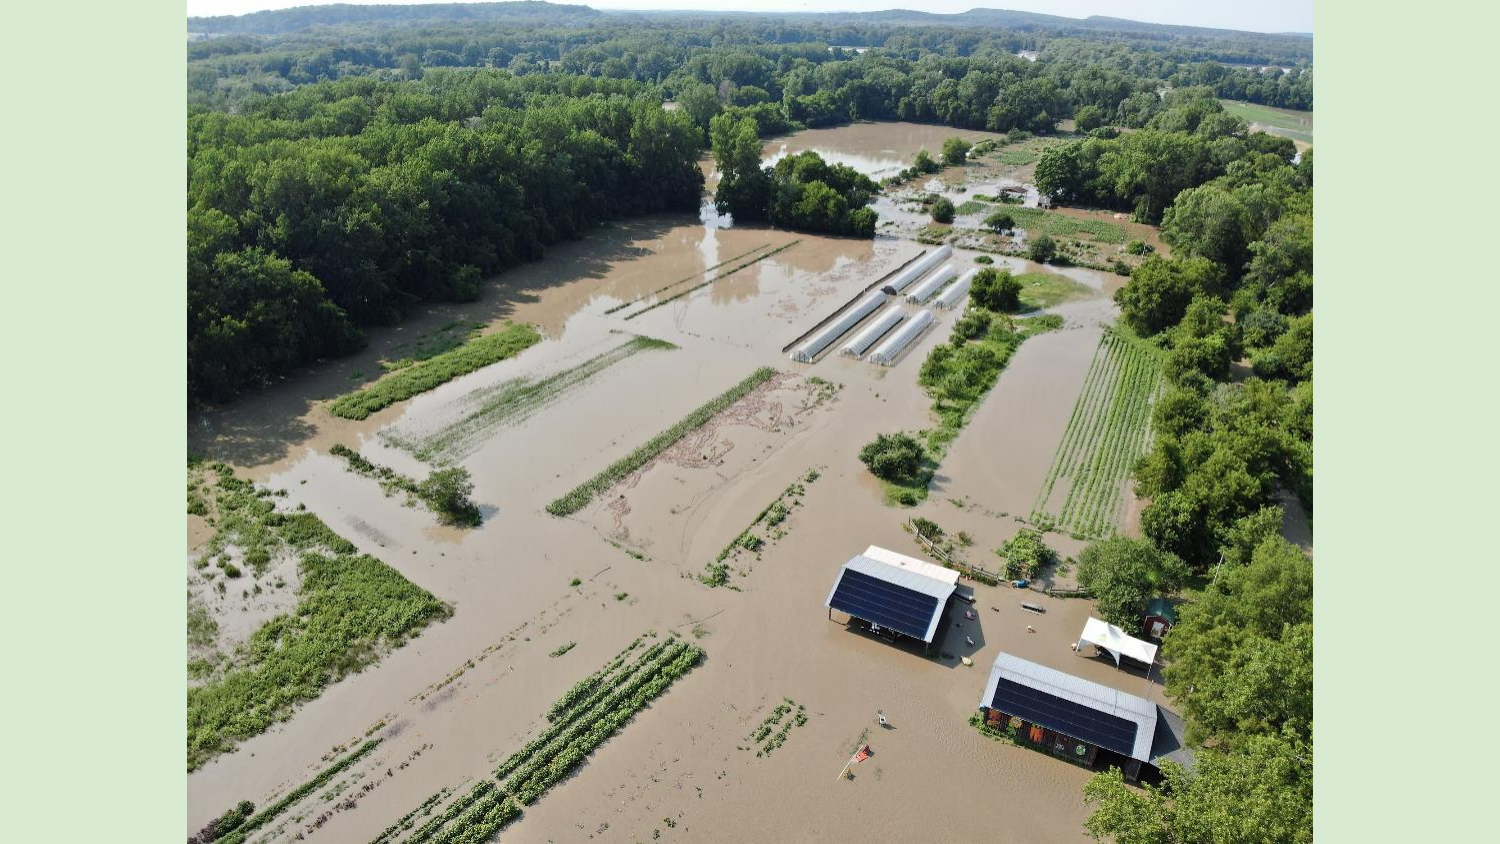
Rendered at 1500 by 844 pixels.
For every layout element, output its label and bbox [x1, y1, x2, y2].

picture [186, 0, 1314, 844]
